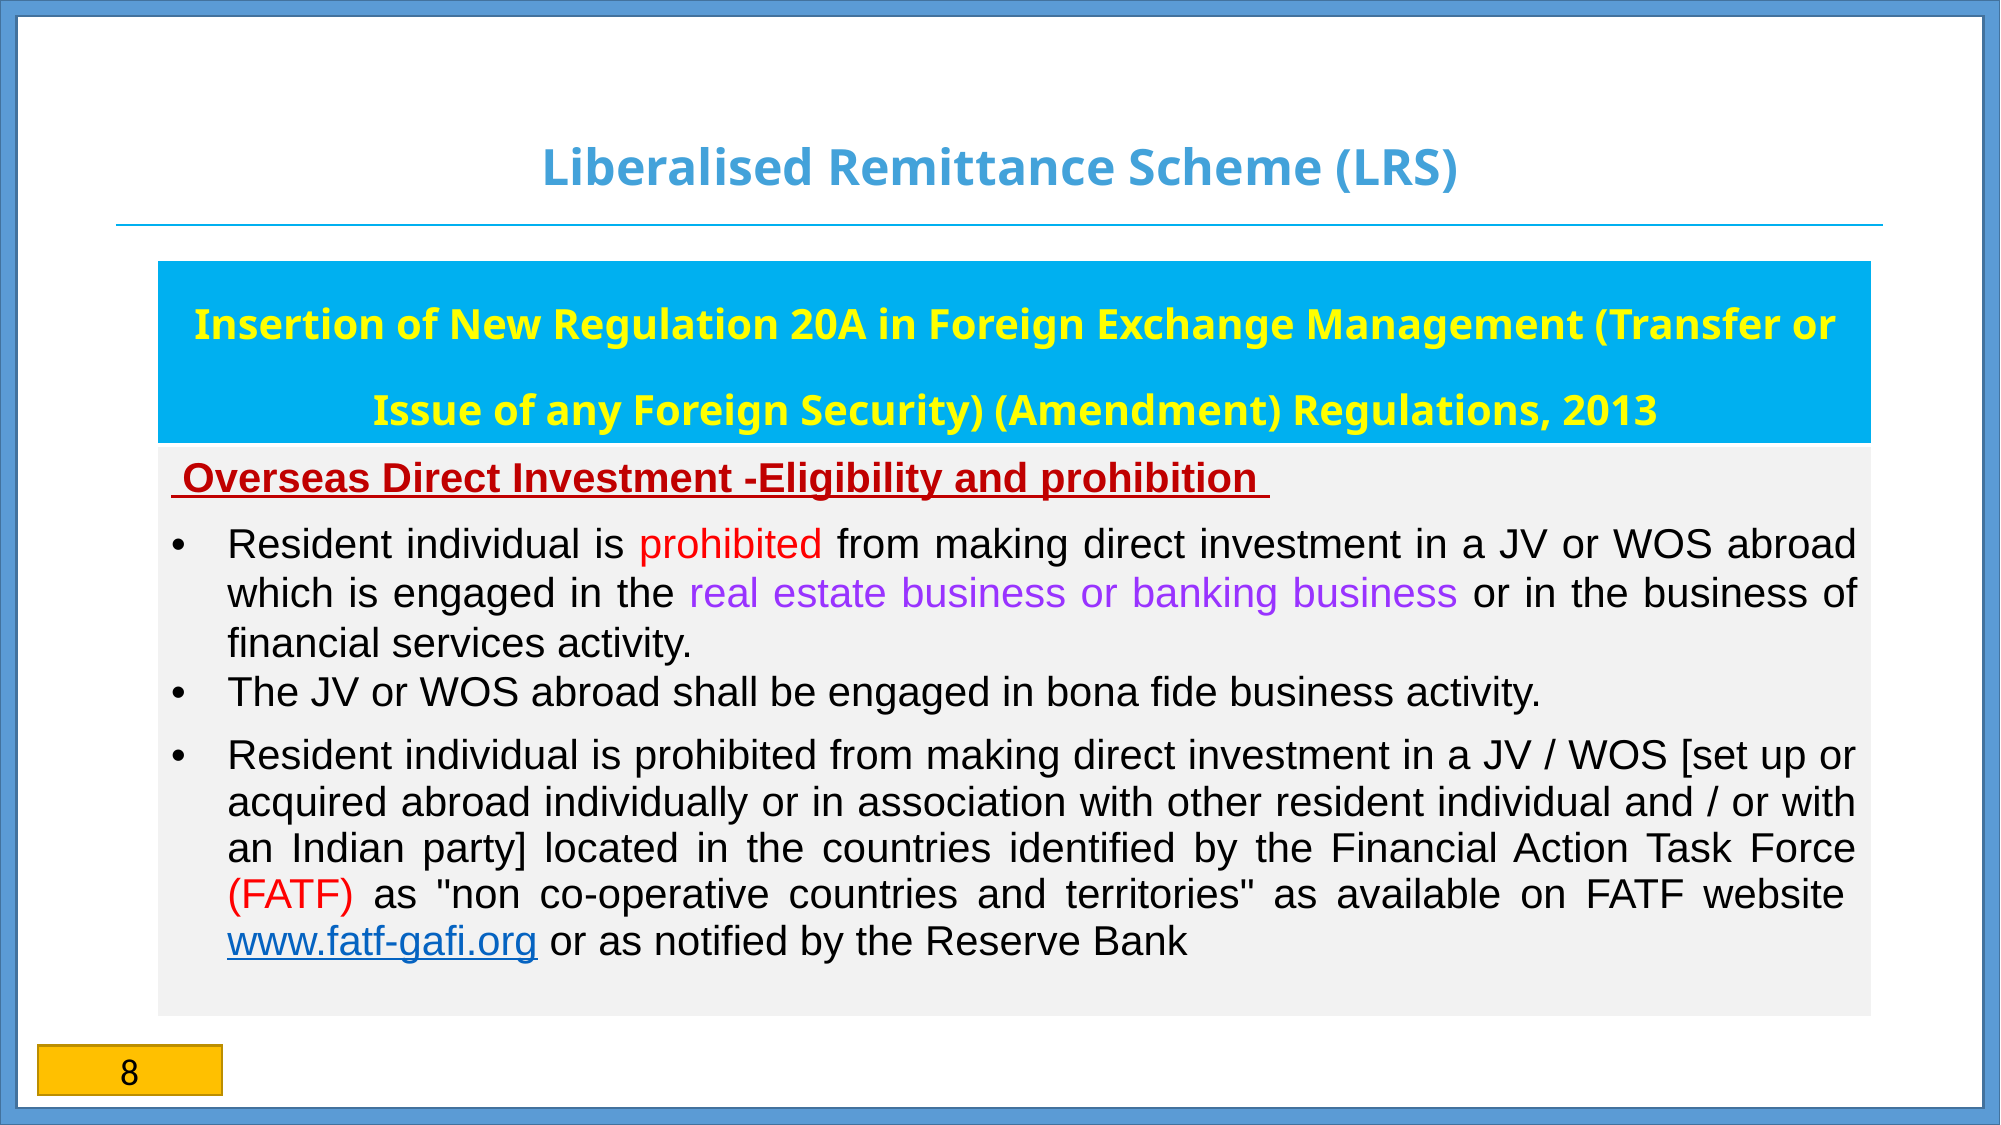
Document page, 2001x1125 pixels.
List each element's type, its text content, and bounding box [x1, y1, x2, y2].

slide_number 8 [37, 1044, 223, 1096]
title Liberalised Remittance Scheme (LRS) [116, 112, 1884, 225]
table_header Insertion of New Regulation 20A in Foreign Exchange Management (Transfer or Issue of any Foreign Security) (Amendment) Regulations, 2013 [158, 261, 1871, 443]
table_cell Overseas Direct Investment -Eligibility and prohibition Resident individual is prohibited from making direct investment in a JV or WOS abroad which is engaged in the real estate business or banking business or in the business of financial services activity. The JV or WOS abroad shall be engaged in bona fide business activity. Resident individual is prohibited from making direct investment in a JV / WOS [set up or acquired abroad individually or in association with other resident individual and / or with an Indian party] located in the countries identified by the Financial Action Task Force (FATF) as "non co-operative countries and territories" as available on FATF website www.fatf-gafi.org or as notified by the Reserve Bank [158, 447, 1871, 1016]
text_box [0, 0, 2000, 1125]
